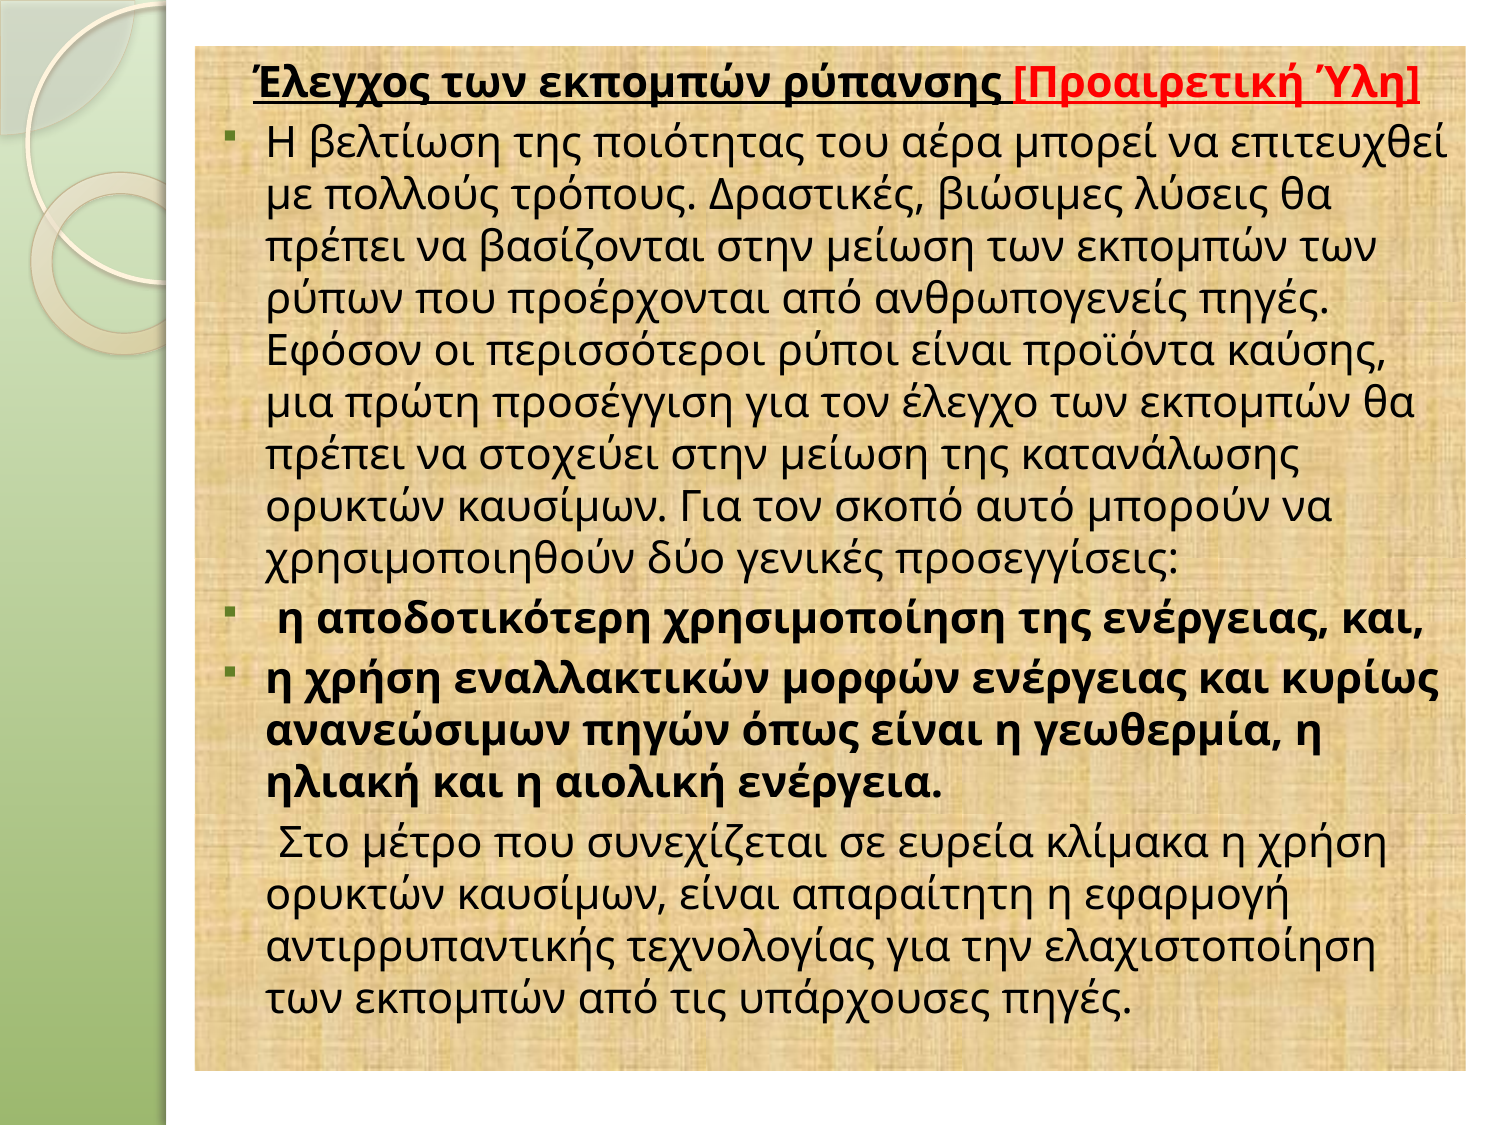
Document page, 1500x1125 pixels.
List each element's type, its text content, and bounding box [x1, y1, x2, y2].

list Έλεγχος των εκπομπών ρύπανσης [Προαιρετική Ύλη] Η βελτίωση της ποιότητας του αέρα μπορεί να επιτευχθεί με πολλούς τρόπους. Δραστικές, βιώσιμες λύσεις θα πρέπει να βασίζονται στην μείωση των εκπομπών των ρύπων που προέρχονται από ανθρωπογενείς πηγές. Εφόσον οι περισσότεροι ρύποι είναι προϊόντα καύσης, μια πρώτη προσέγγιση για τον έλεγχο των εκπομπών θα πρέπει να στοχεύει στην μείωση της κατανάλωσης ορυκτών καυσίμων. Για τον σκοπό αυτό μπορούν να χρησιμοποιηθούν δύο γενικές προσεγγίσεις: η αποδοτικότερη χρησιμοποίηση της ενέργειας, και, η χρήση εναλλακτικών μορφών ενέργειας και κυρίως ανανεώσιμων πηγών όπως είναι η γεωθερμία, η ηλιακή και η αιολική ενέργεια. Στο μέτρο που συνεχίζεται σε ευρεία κλίμακα η χρήση ορυκτών καυσίμων, είναι απαραίτητη η εφαρμογή αντιρρυπαντικής τεχνολογίας για την ελαχιστοποίηση των εκπομπών από τις υπάρχουσες πηγές. [194, 46, 1466, 1071]
